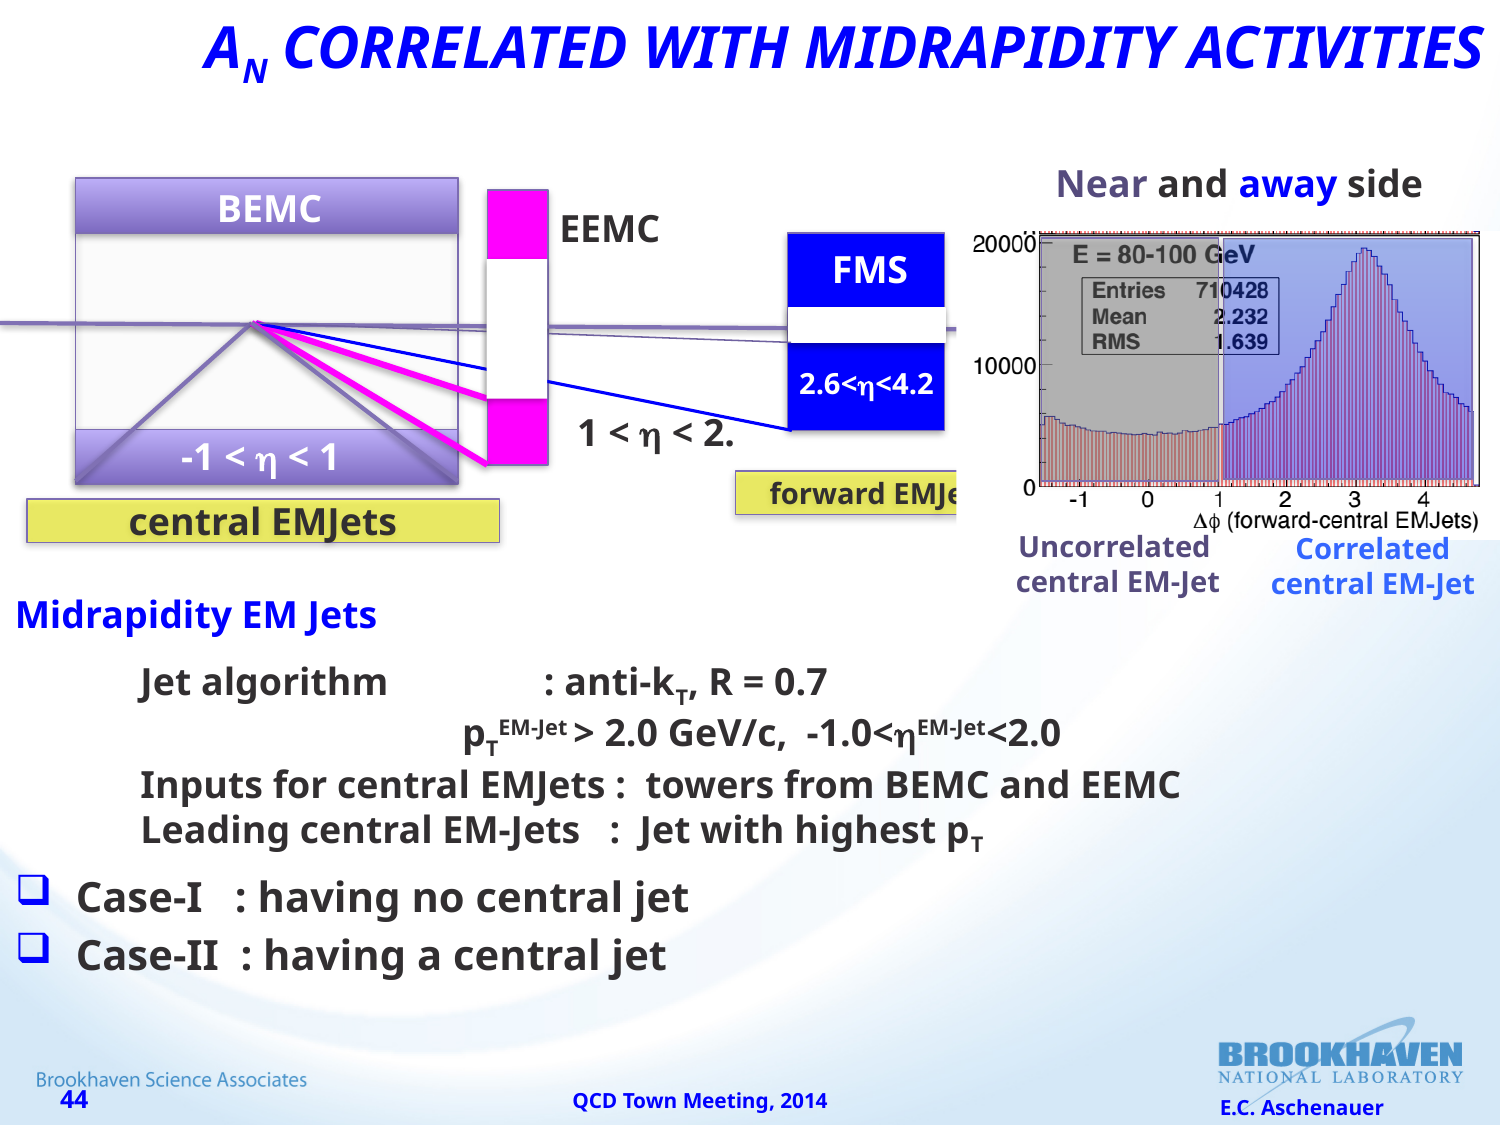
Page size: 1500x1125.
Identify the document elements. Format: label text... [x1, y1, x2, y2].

title AN correlated with midrapidity activities [0, 0, 1500, 101]
text_box Midrapidity EM Jets [0, 583, 407, 644]
picture [0, 101, 1500, 1125]
footer QCD Town Meeting, 2014 [333, 1063, 1067, 1125]
list Case-I : having no central jet Case-II : having a central jet [0, 862, 719, 1013]
slide_number E.C. Aschenauer [1204, 1063, 1481, 1125]
text_box Near and away side [1040, 152, 1438, 213]
text_box Correlated central EM-Jet [1255, 547, 1491, 608]
text_box Uncorrelated central EM-Jet [1001, 547, 1236, 607]
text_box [0, 177, 1026, 543]
text_box Jet algorithm : anti-kT, R = 0.7 pTEM-Jet > 2.0 GeV/c, -1.0<hEM-Jet<2.0 Inputs for central EMJets : towers from BEMC and EEMC Leading central EM-Jets : Jet with highest pT [125, 650, 1198, 865]
slide_number 44 [3, 1064, 104, 1125]
